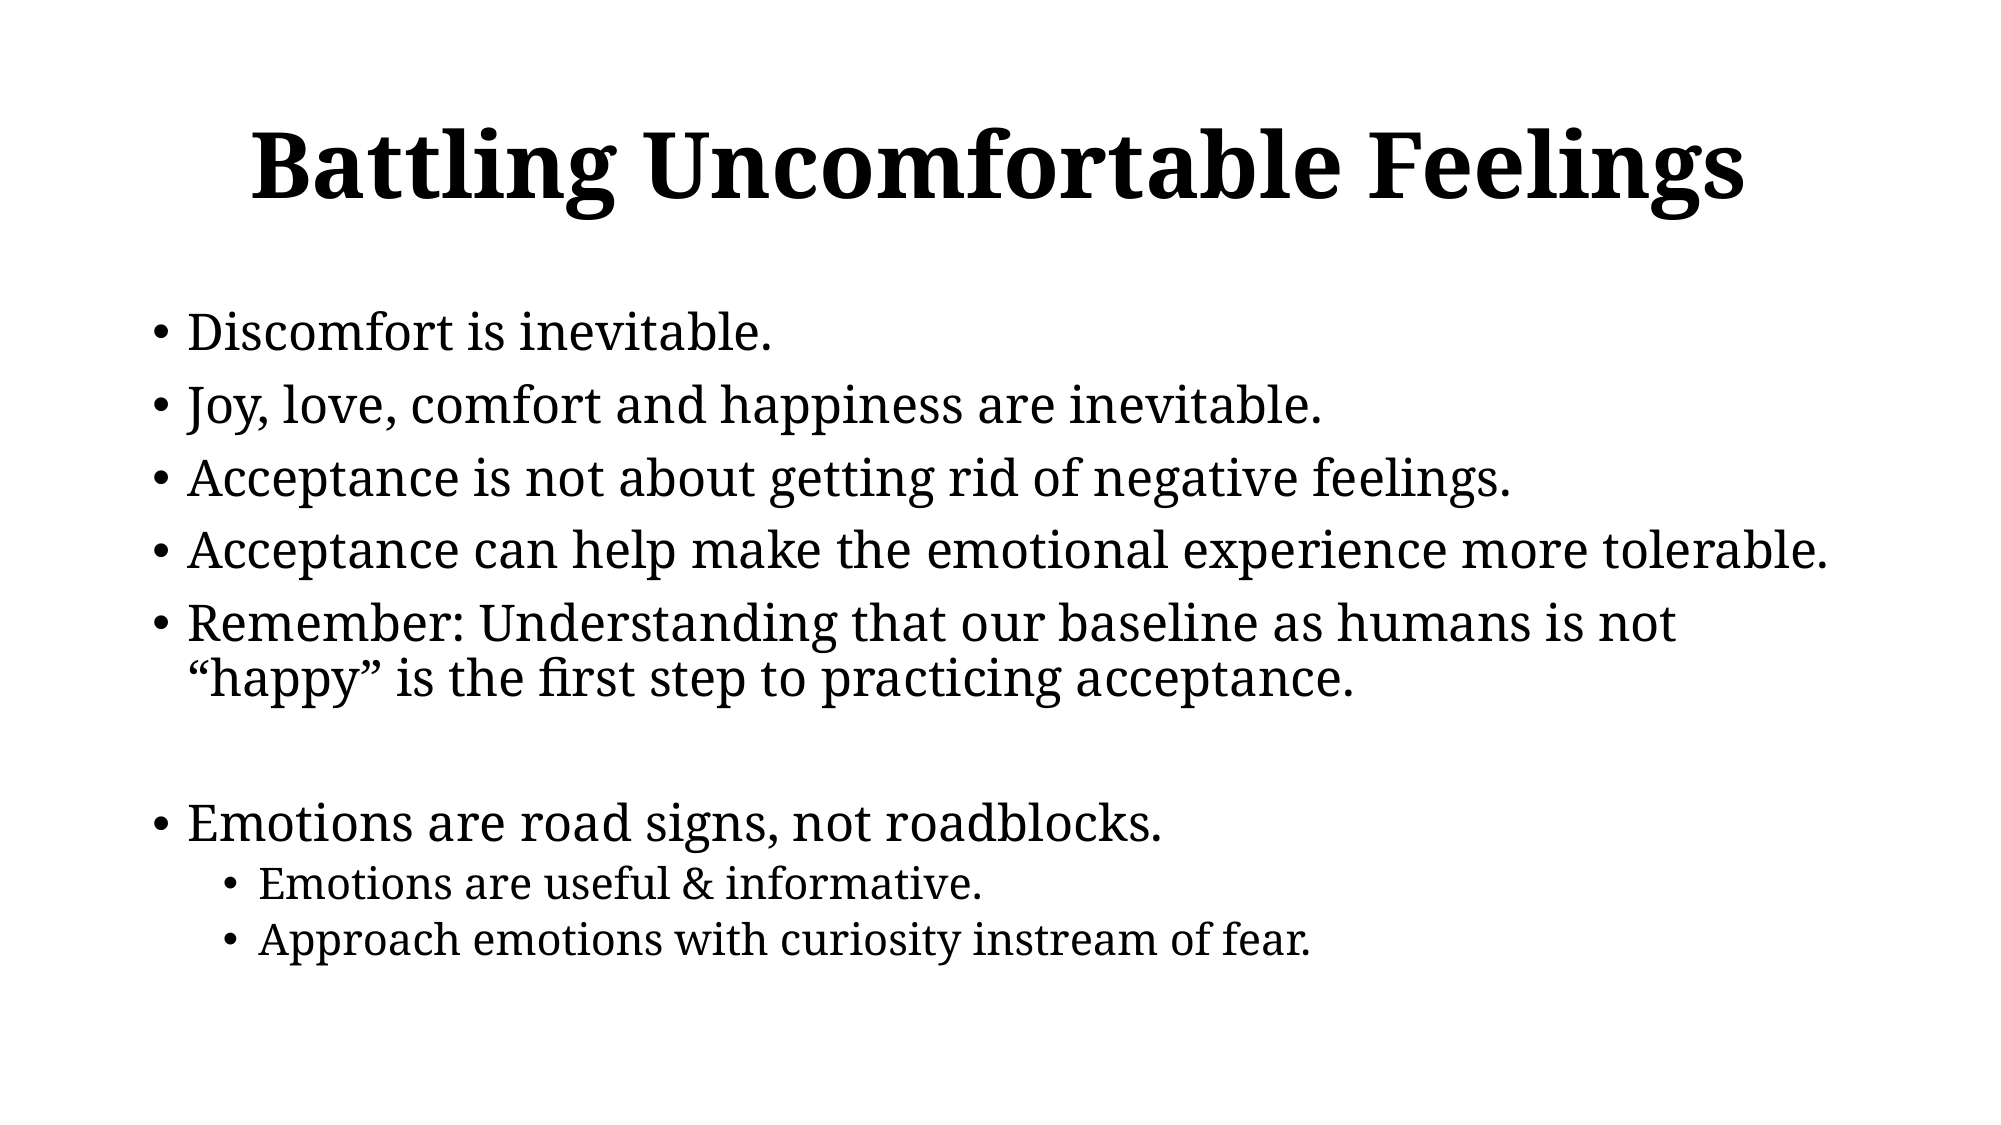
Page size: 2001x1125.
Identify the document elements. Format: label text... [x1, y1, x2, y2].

list Discomfort is inevitable. Joy, love, comfort and happiness are inevitable. Acceptance is not about getting rid of negative feelings. Acceptance can help make the emotional experience more tolerable. Remember: Understanding that our baseline as humans is not “happy” is the first step to practicing acceptance. Emotions are road signs, not roadblocks. Emotions are useful & informative. Approach emotions with curiosity instream of fear. [137, 299, 1863, 1014]
title Battling Uncomfortable Feelings [137, 59, 1863, 278]
